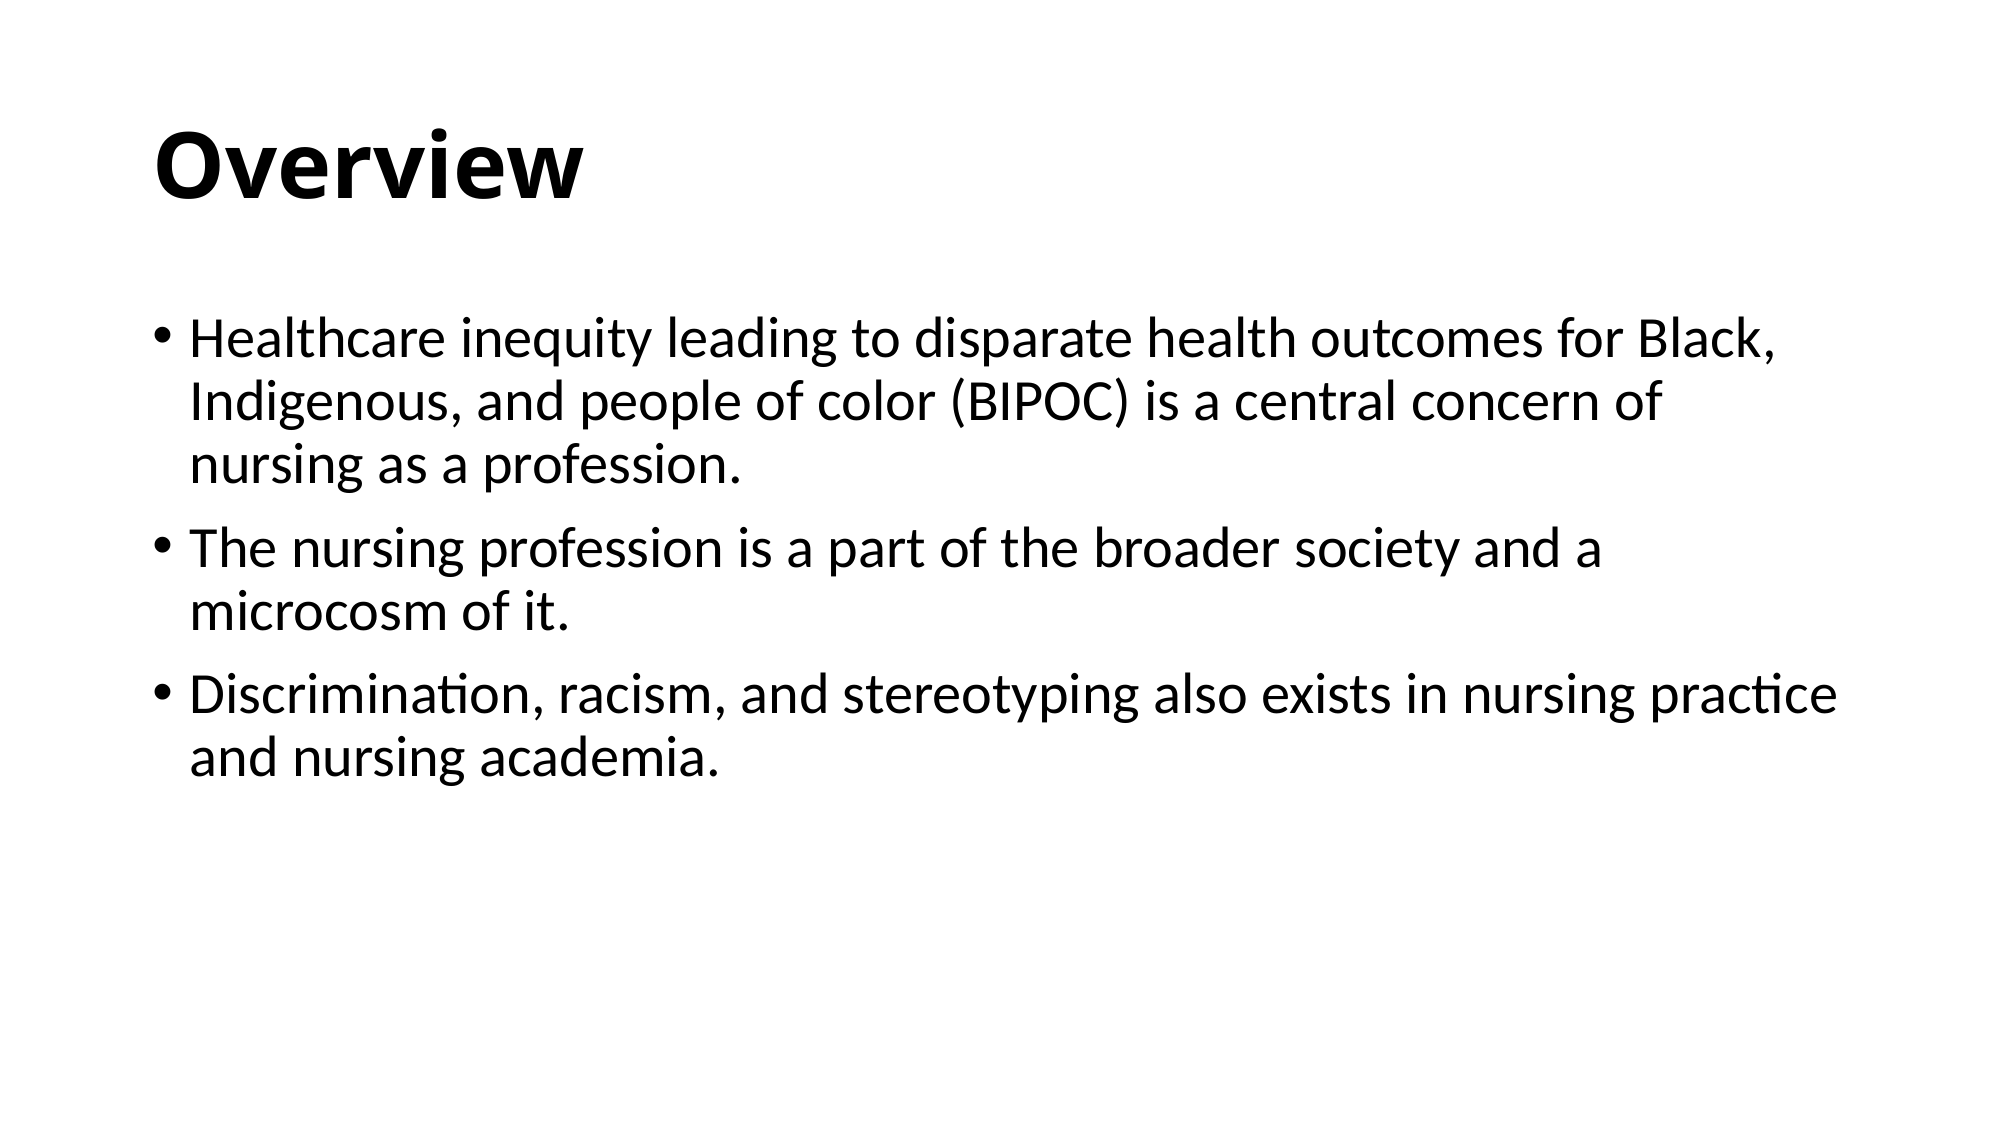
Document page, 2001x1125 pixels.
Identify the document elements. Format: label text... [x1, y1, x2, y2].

title Overview [137, 59, 1863, 278]
list Healthcare inequity leading to disparate health outcomes for Black, Indigenous, and people of color (BIPOC) is a central concern of nursing as a profession. The nursing profession is a part of the broader society and a microcosm of it. Discrimination, racism, and stereotyping also exists in nursing practice and nursing academia. [137, 299, 1863, 1014]
